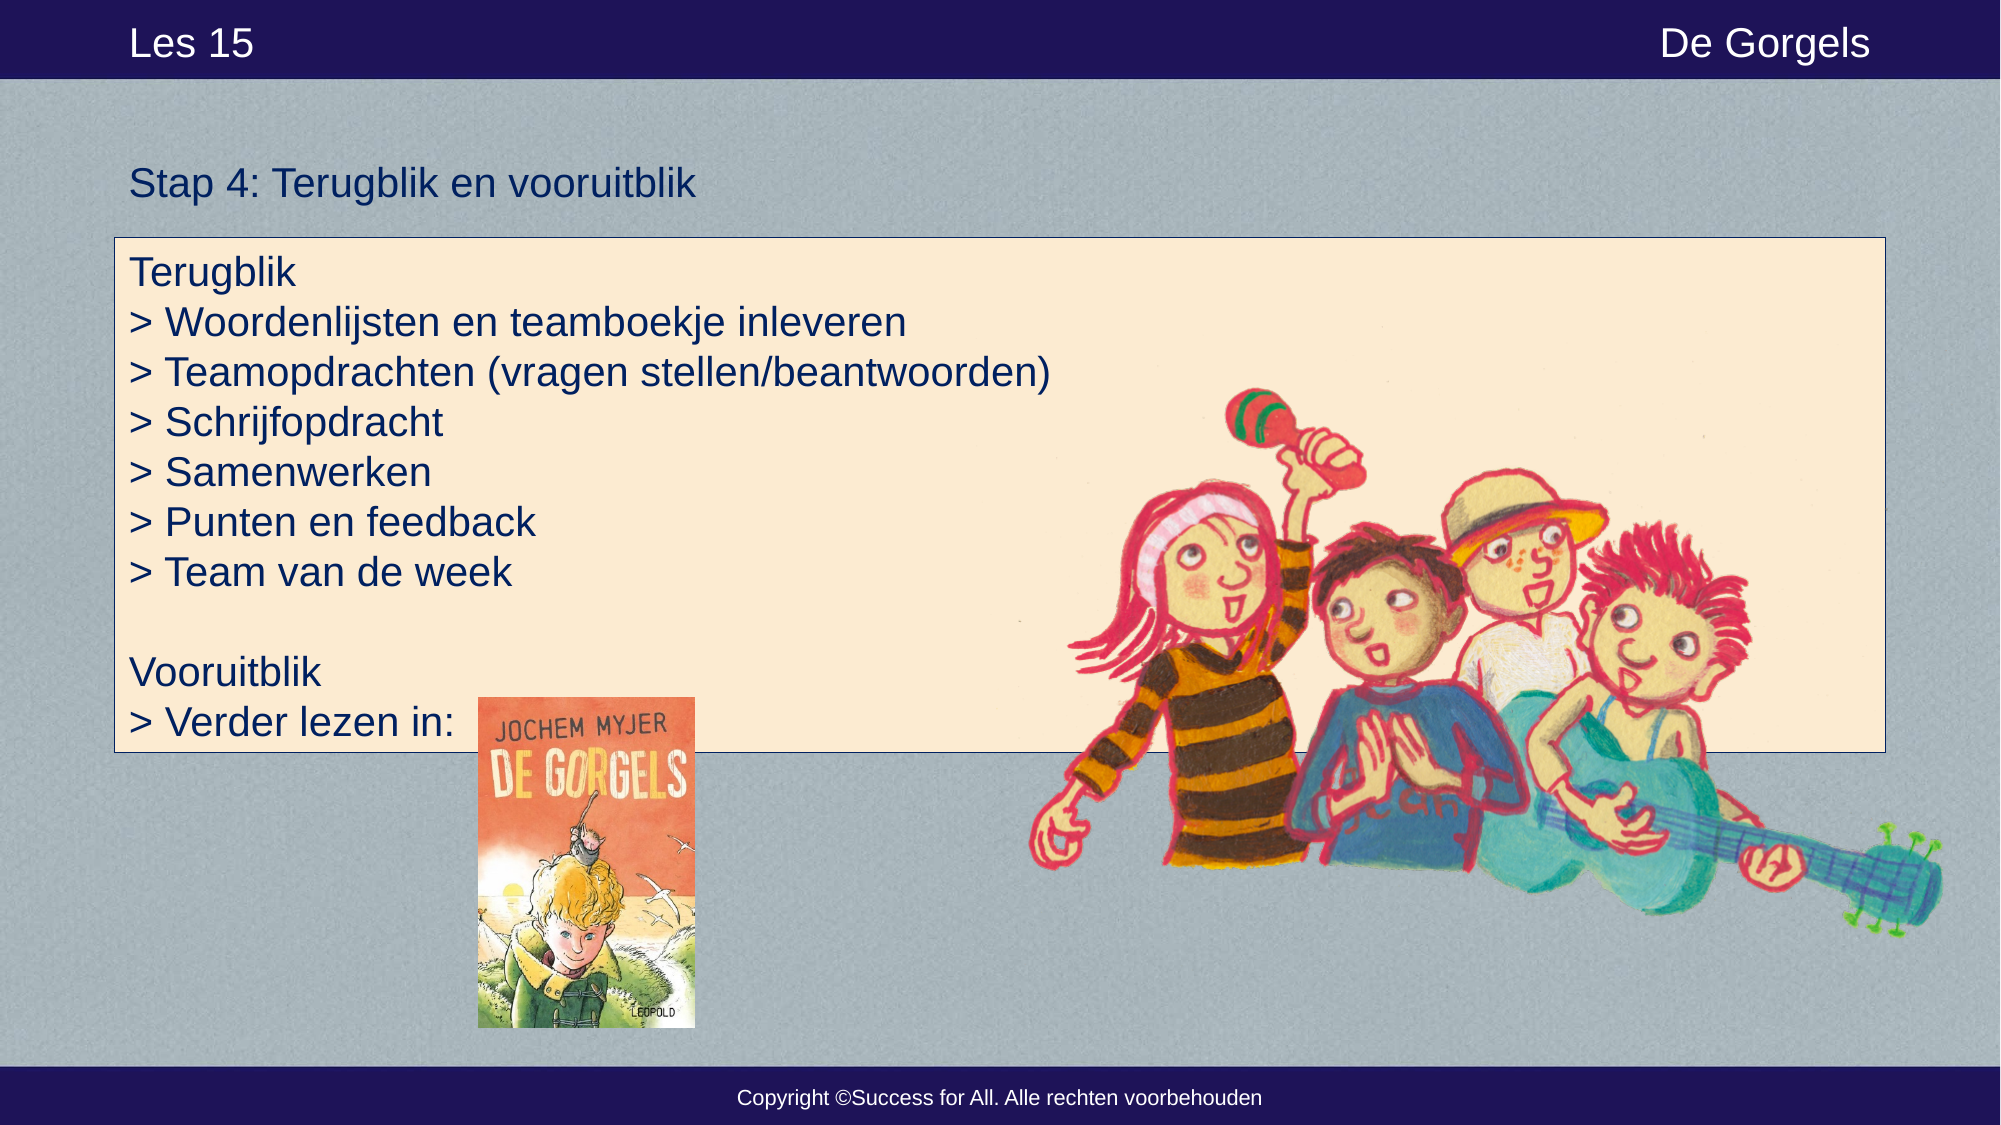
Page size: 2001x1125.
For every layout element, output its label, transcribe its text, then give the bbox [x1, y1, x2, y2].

text_box Terugblik > Woordenlijsten en teamboekje inleveren > Teamopdrachten (vragen stellen/beantwoorden) > Schrijfopdracht > Samenwerken > Punten en feedback > Team van de week Vooruitblik > Verder lezen in: [114, 237, 1886, 753]
text_box Stap 4: Terugblik en vooruitblik [113, 148, 1635, 214]
text_box De Gorgels [999, 8, 1886, 73]
picture [0, 0, 2001, 1125]
text_box Les 15 [114, 8, 354, 73]
text_box Copyright ©Success for All. Alle rechten voorbehouden [0, 1076, 2000, 1125]
